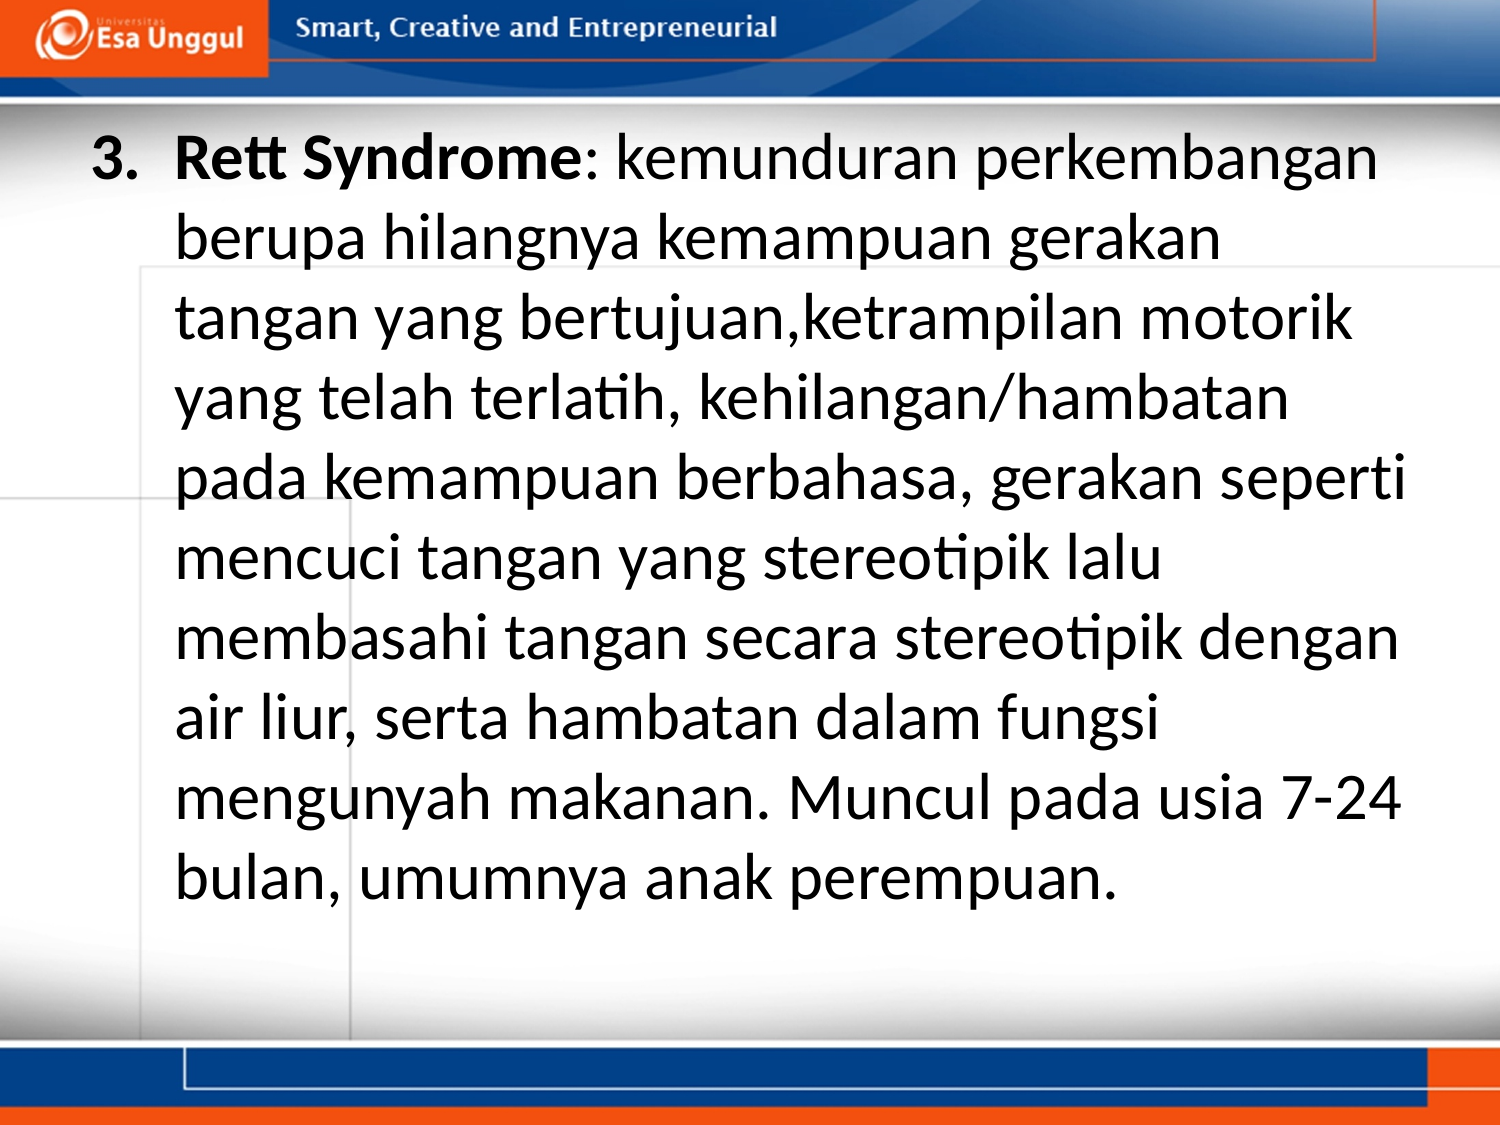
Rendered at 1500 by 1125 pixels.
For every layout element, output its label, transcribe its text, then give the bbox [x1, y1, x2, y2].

list Rett Syndrome: kemunduran perkembangan berupa hilangnya kemampuan gerakan tangan yang bertujuan,ketrampilan motorik yang telah terlatih, kehilangan/hambatan pada kemampuan berbahasa, gerakan seperti mencuci tangan yang stereotipik lalu membasahi tangan secara stereotipik dengan air liur, serta hambatan dalam fungsi mengunyah makanan. Muncul pada usia 7-24 bulan, umumnya anak perempuan. [75, 105, 1425, 1005]
picture [0, 0, 1500, 1125]
